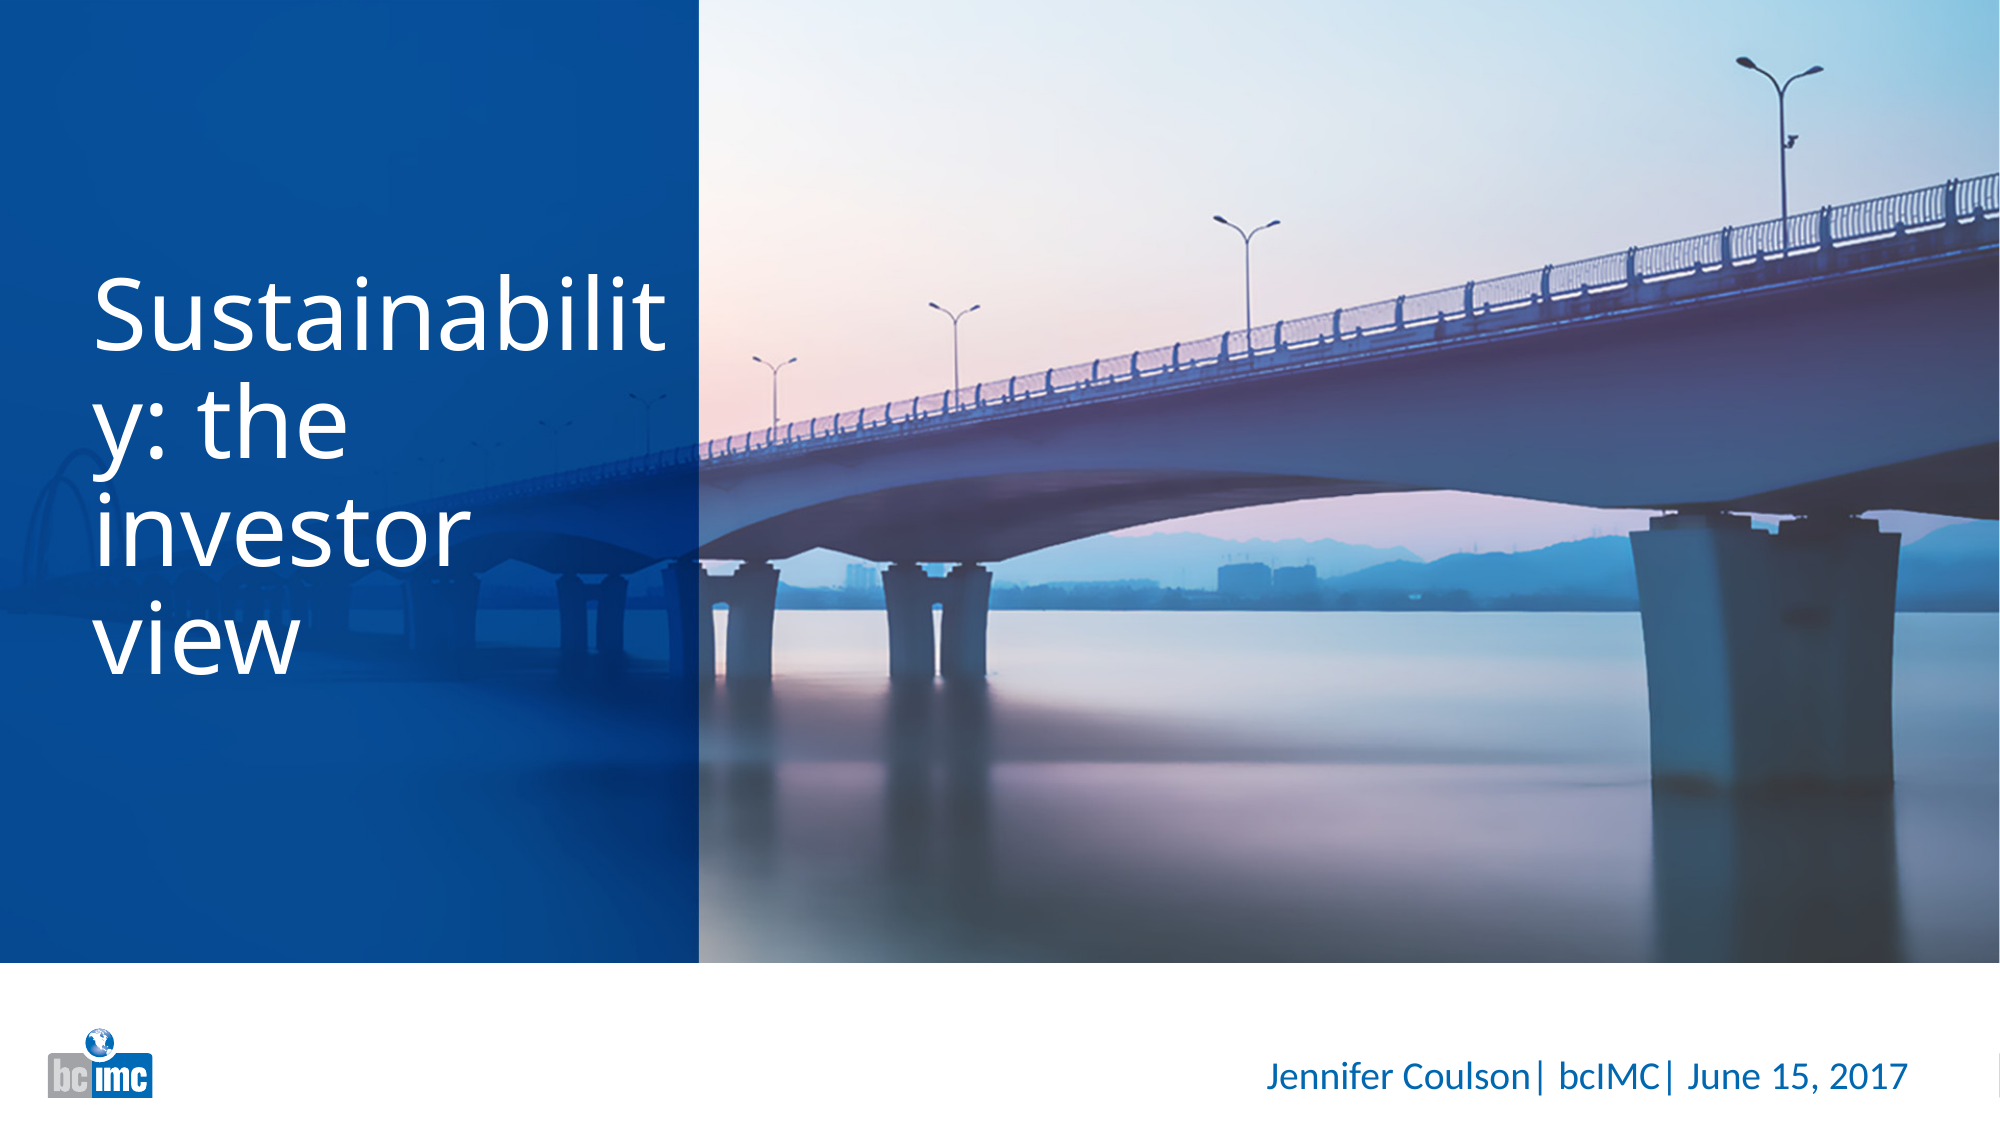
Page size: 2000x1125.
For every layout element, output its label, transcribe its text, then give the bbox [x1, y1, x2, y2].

picture [0, 0, 2000, 963]
list Jennifer Coulson| bcIMC| June 15, 2017 [259, 1026, 1910, 1098]
